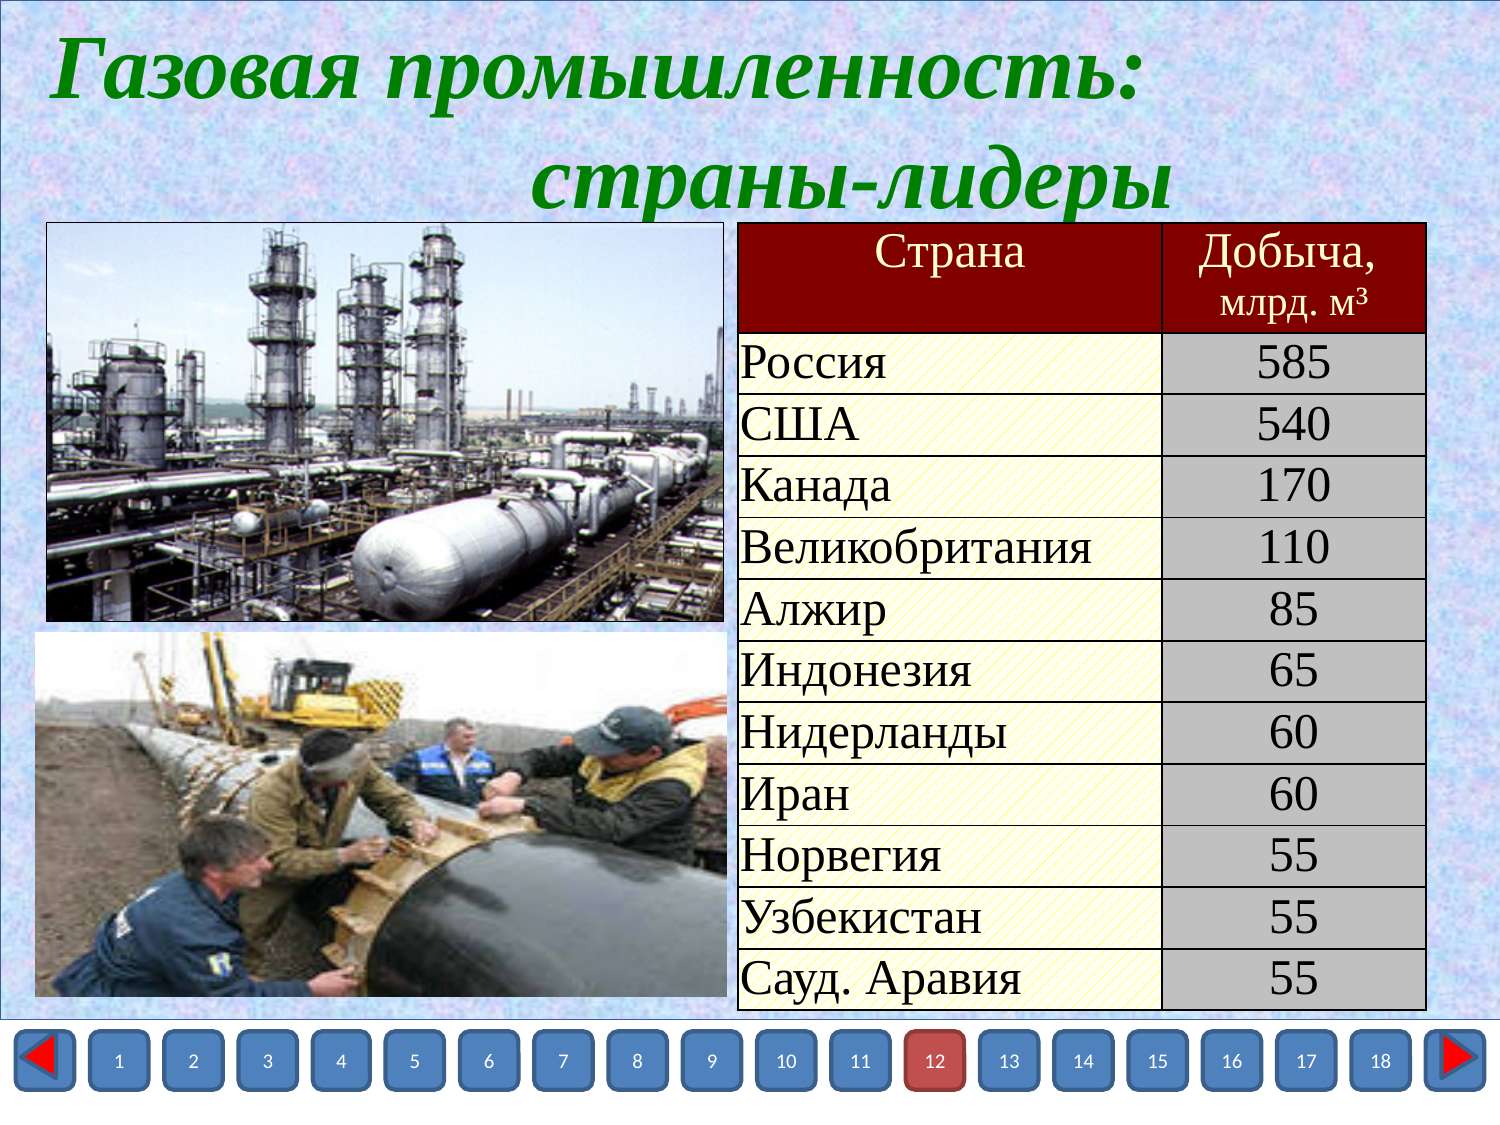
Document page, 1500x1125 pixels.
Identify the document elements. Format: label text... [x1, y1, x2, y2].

text_box 6 [457, 1029, 521, 1092]
table_header Добыча, млрд. м³ [1163, 224, 1425, 332]
text_box [1423, 1029, 1487, 1092]
table_cell Сауд. Аравия [739, 950, 1161, 1009]
text_box 4 [310, 1029, 372, 1092]
table_cell Нидерланды [739, 703, 1161, 763]
table_cell Алжир [739, 580, 1161, 640]
table_cell 110 [1163, 518, 1425, 578]
table_cell 55 [1163, 950, 1425, 1009]
table_cell Канада [739, 457, 1161, 517]
text_box [13, 1029, 77, 1092]
text_box 3 [236, 1029, 300, 1092]
text_box 9 [680, 1029, 744, 1092]
text_box [1439, 1029, 1479, 1080]
text_box 5 [383, 1029, 447, 1092]
picture [34, 632, 727, 997]
text_box [18, 1029, 59, 1080]
table_cell 85 [1163, 580, 1425, 640]
text_box 8 [606, 1029, 670, 1092]
table_cell Великобритания [739, 518, 1161, 578]
text_box 1 [87, 1029, 151, 1092]
table_cell Россия [739, 334, 1161, 393]
text_box Газовая промышленность: страны-лидеры [35, 0, 1500, 235]
table_cell 60 [1163, 765, 1425, 825]
text_box 13 [977, 1029, 1041, 1092]
picture [46, 222, 725, 622]
text_box 15 [1126, 1029, 1190, 1092]
text_box 10 [754, 1029, 818, 1092]
text_box 18 [1349, 1029, 1413, 1092]
text_box 2 [162, 1029, 225, 1092]
table_cell 585 [1163, 334, 1425, 393]
table_cell Норвегия [739, 826, 1161, 886]
table_header Страна [739, 224, 1161, 332]
text_box 14 [1052, 1029, 1115, 1092]
table_cell 55 [1163, 826, 1425, 886]
table_cell Индонезия [739, 642, 1161, 701]
text_box 16 [1200, 1029, 1264, 1092]
text_box 7 [532, 1029, 595, 1092]
table_cell 540 [1163, 395, 1425, 455]
text_box [0, 0, 1500, 1022]
text_box 11 [829, 1029, 892, 1092]
table_cell 55 [1163, 888, 1425, 948]
table_cell 60 [1163, 703, 1425, 763]
table_cell США [739, 395, 1161, 455]
table_cell Узбекистан [739, 888, 1161, 948]
text_box 17 [1274, 1029, 1338, 1092]
text_box 12 [903, 1029, 967, 1092]
table_cell 65 [1163, 642, 1425, 701]
table_cell Иран [739, 765, 1161, 825]
table_cell 170 [1163, 457, 1425, 517]
